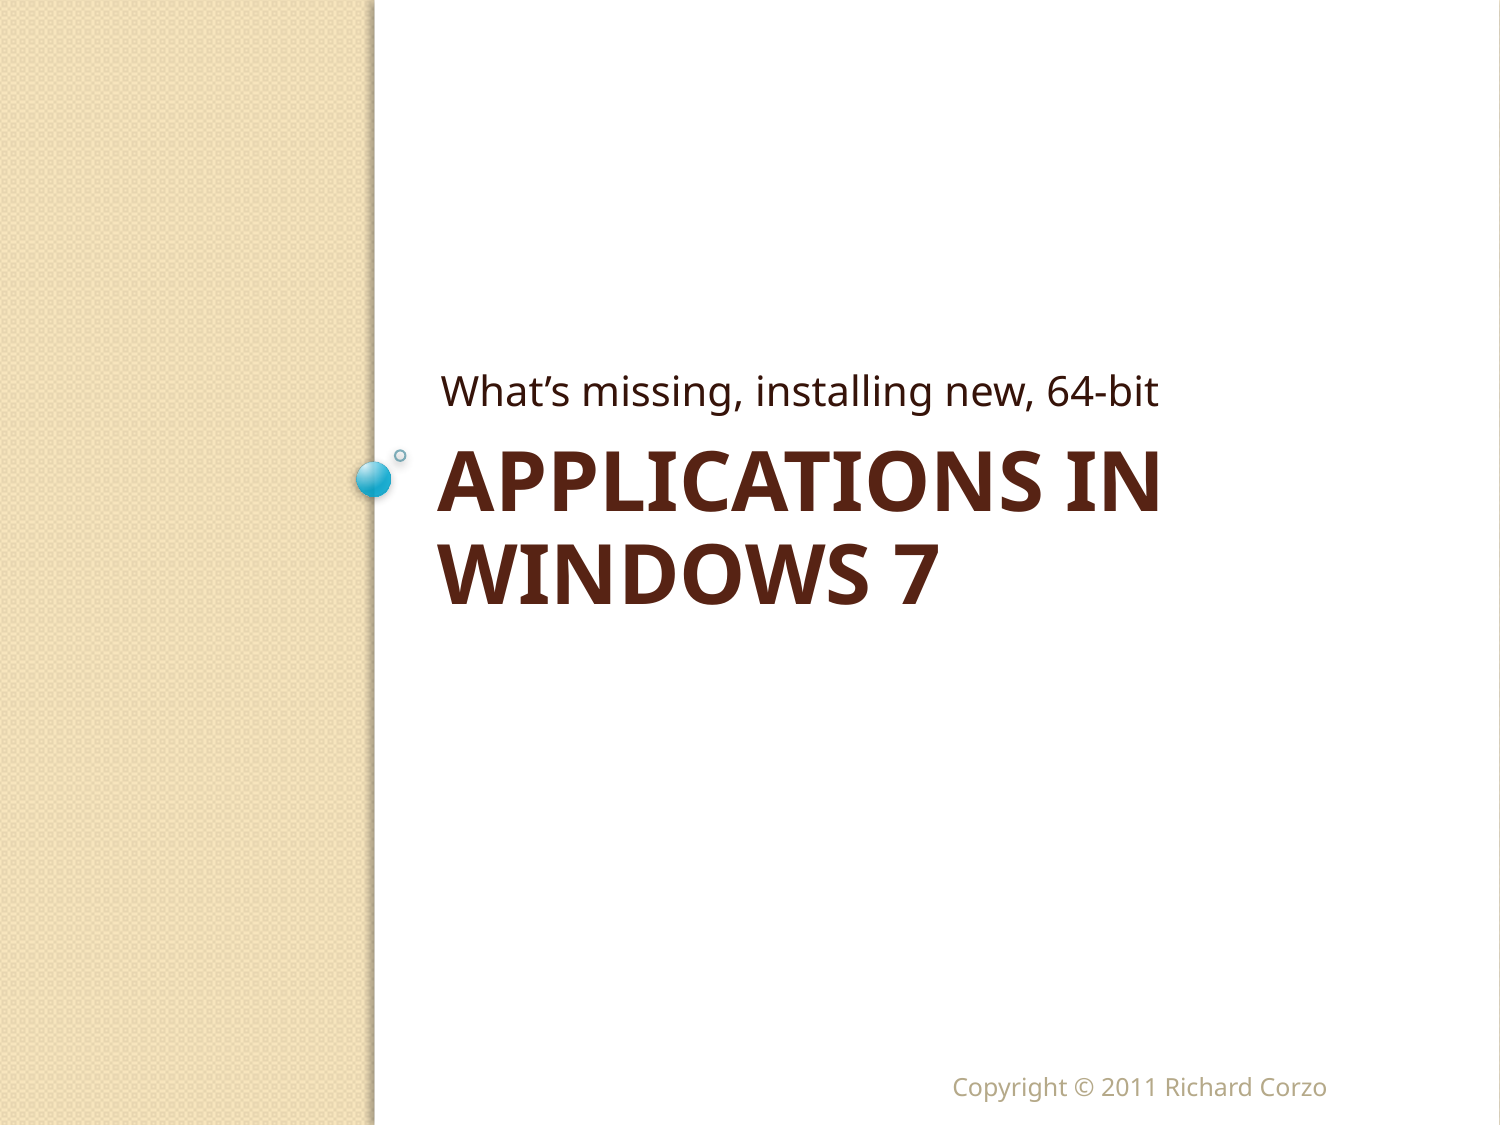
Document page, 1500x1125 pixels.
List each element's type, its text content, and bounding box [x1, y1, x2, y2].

list What’s missing, installing new, 64-bit [422, 174, 1473, 423]
title Applications in Windows 7 [422, 426, 1473, 802]
footer Copyright © 2011 Richard Corzo [937, 1034, 1413, 1113]
